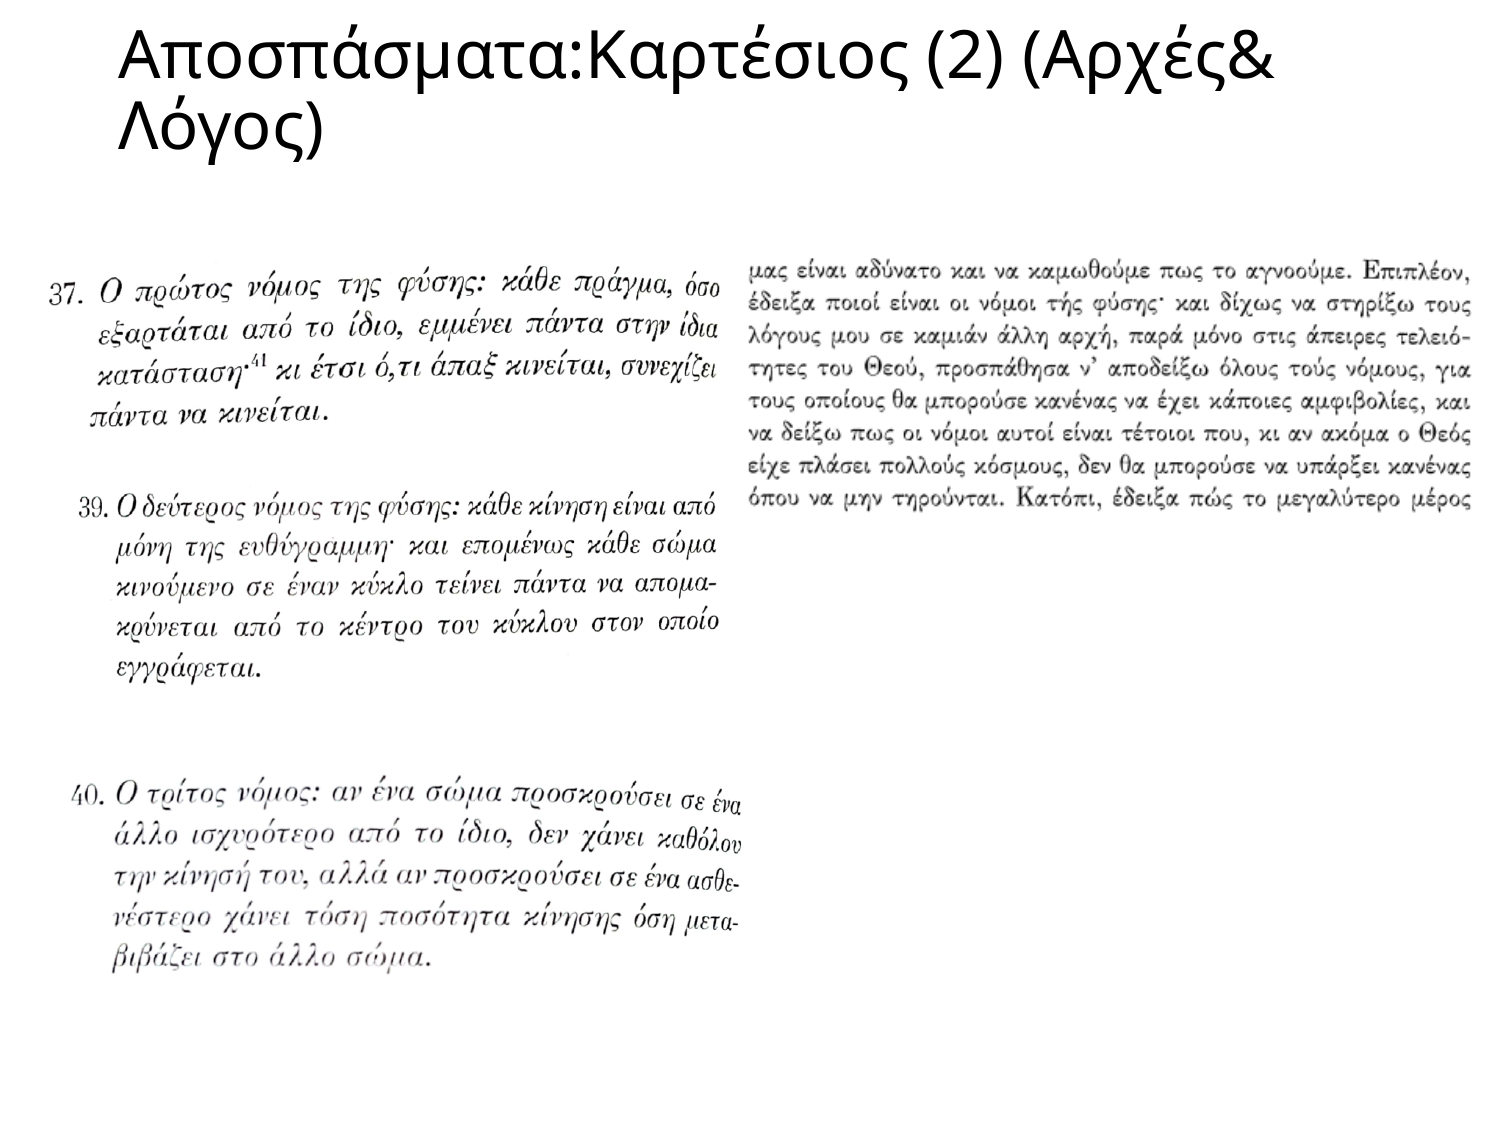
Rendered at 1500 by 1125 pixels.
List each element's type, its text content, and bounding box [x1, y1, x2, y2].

picture [50, 257, 1486, 693]
picture [50, 772, 750, 986]
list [33, 259, 732, 440]
title Αποσπάσματα:Καρτέσιος (2) (Αρχές& Λόγος) [103, 59, 1397, 126]
